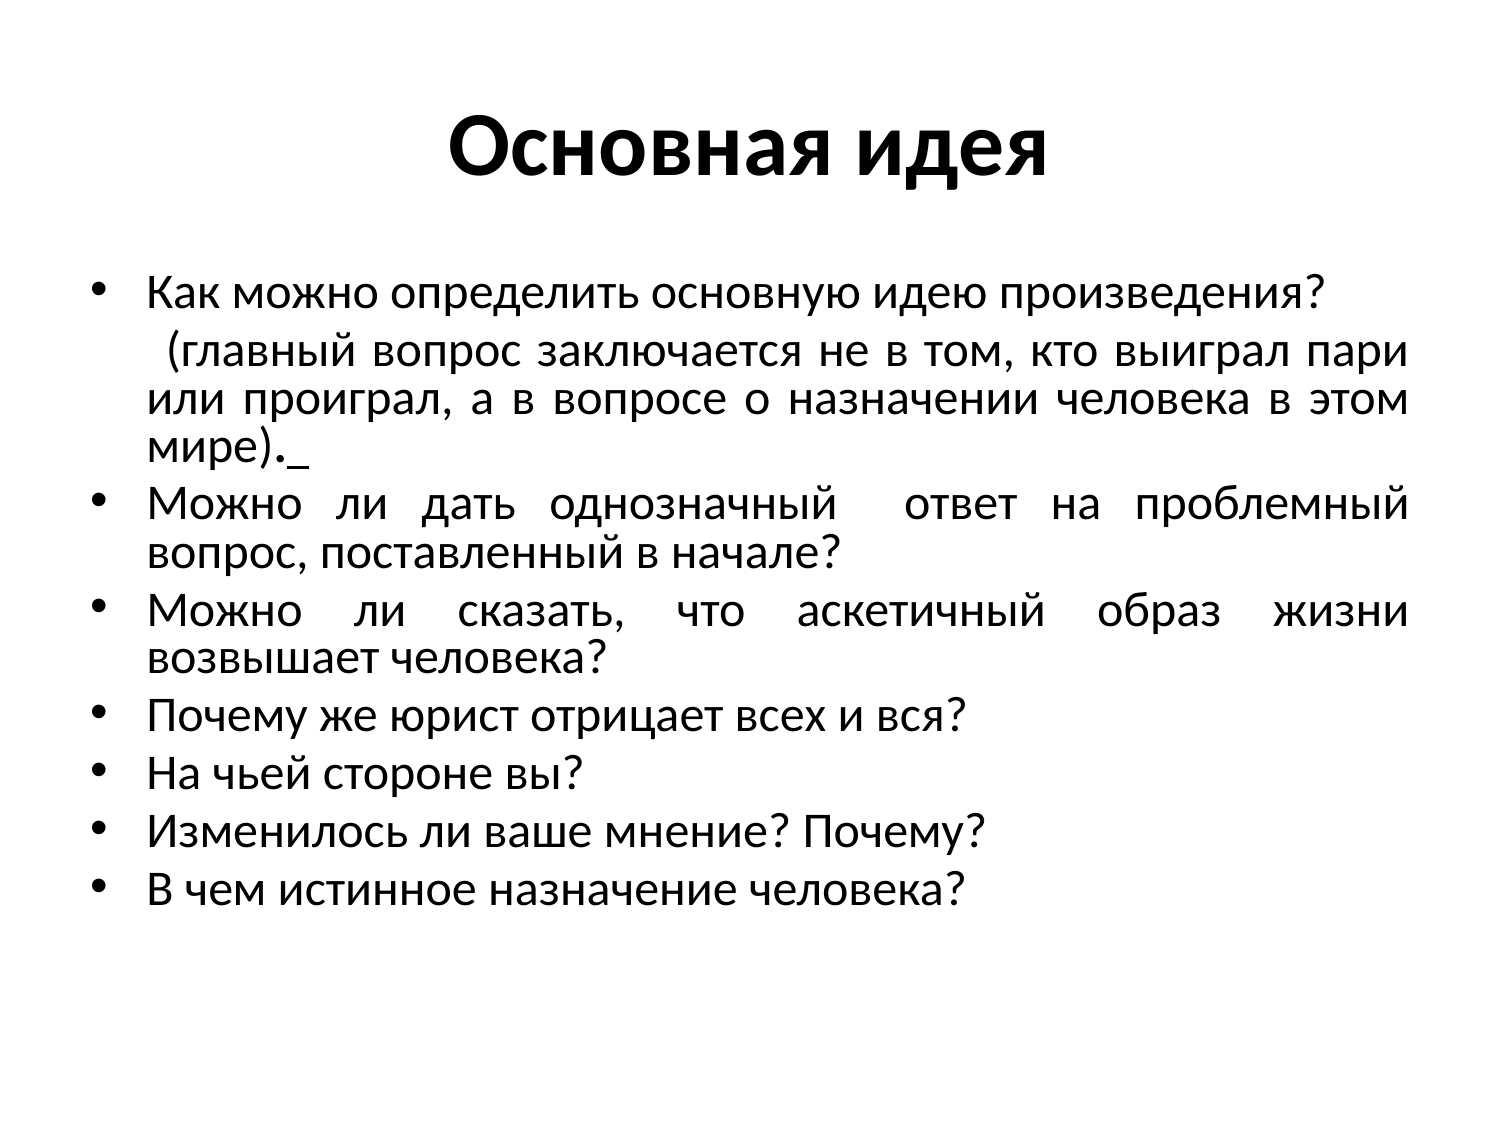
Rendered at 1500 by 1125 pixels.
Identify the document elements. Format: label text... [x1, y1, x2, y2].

list Как можно определить основную идею произведения? (главный вопрос заключается не в том, кто выиграл пари или проиграл, а в вопросе о назначении человека в этом мире). Можно ли дать однозначный ответ на проблемный вопрос, поставленный в начале? Можно ли сказать, что аскетичный образ жизни возвышает человека? Почему же юрист отрицает всех и вся? На чьей стороне вы? Изменилось ли ваше мнение? Почему? В чем истинное назначение человека? [75, 262, 1425, 1005]
title Основная идея [75, 45, 1425, 233]
